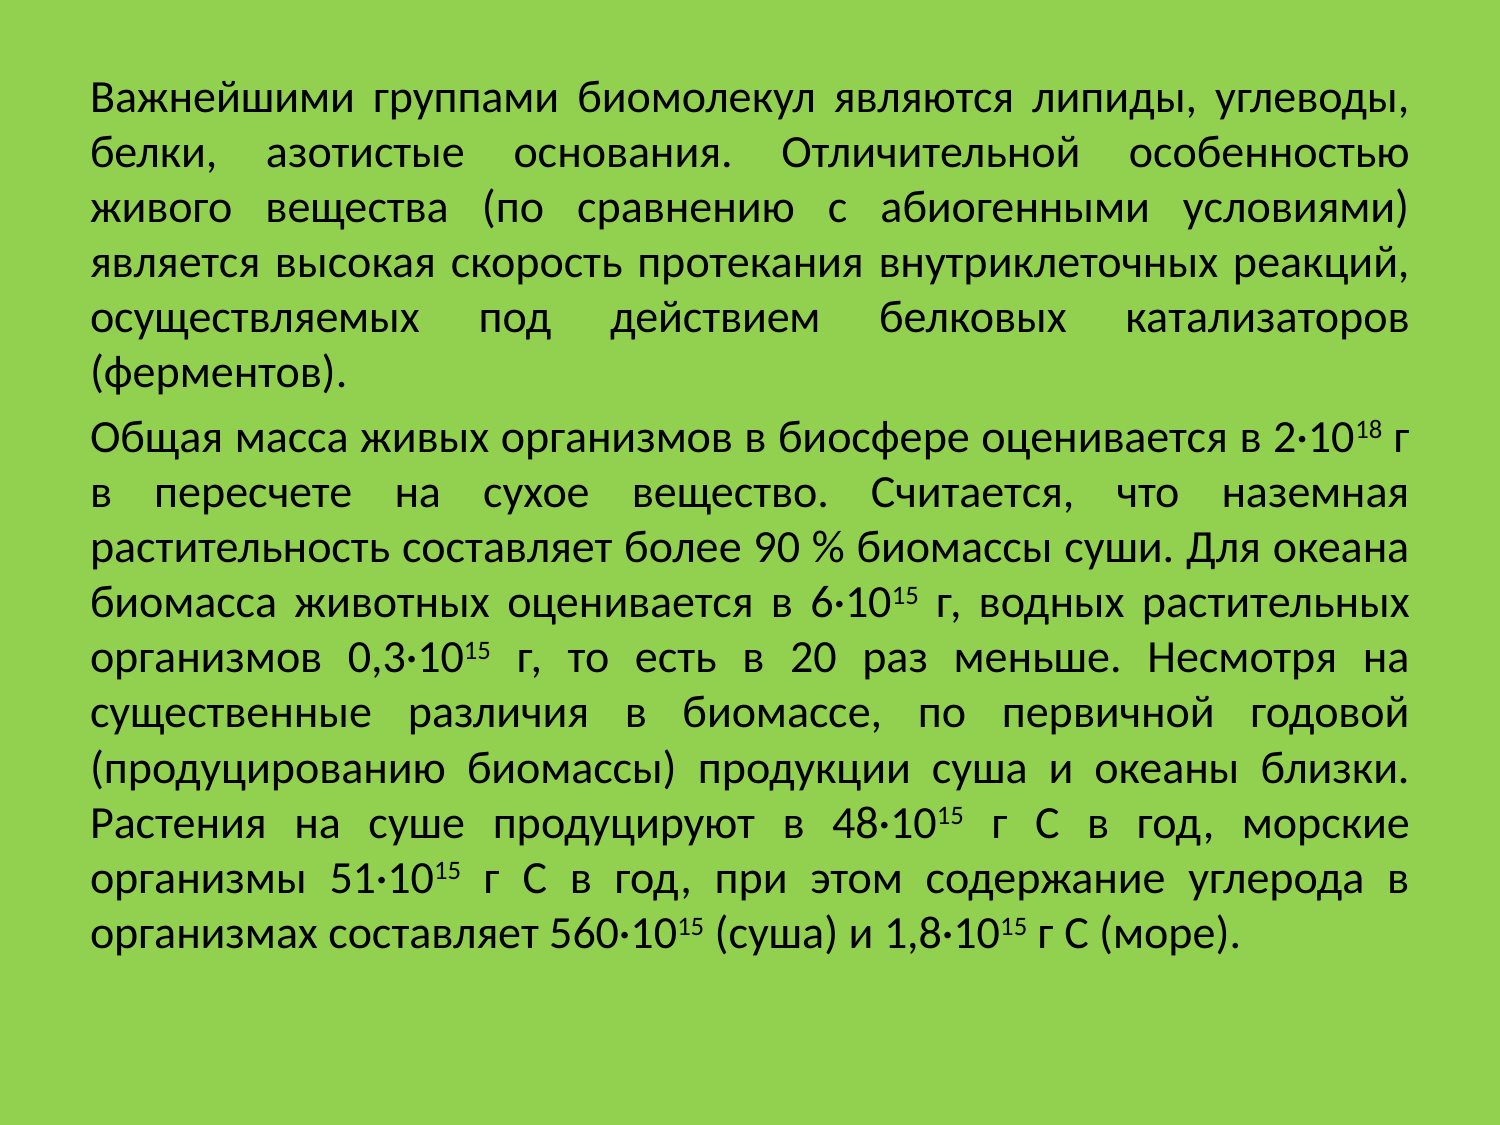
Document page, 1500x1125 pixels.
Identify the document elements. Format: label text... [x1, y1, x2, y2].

list Важнейшими группами биомолекул являются липиды, углеводы, белки, азотистые основания. Отличительной особенностью живого вещества (по сравнению с абиогенными условиями) является высокая скорость протекания внутриклеточных реакций, осуществляемых под действием белковых катализаторов (ферментов). Общая масса живых организмов в биосфере оценивается в 2·1018 г в пересчете на сухое вещество. Считается, что наземная растительность составляет более 90 % биомассы суши. Для океана биомасса животных оценивается в 6·1015 г, водных растительных организмов 0,3·1015 г, то есть в 20 раз меньше. Несмотря на существенные различия в биомассе, по первичной годовой (продуцированию биомассы) продукции суша и океаны близки. Растения на суше продуцируют в 48·1015 г С в год, морские организмы 51·1015 г С в год, при этом содержание углерода в организмах составляет 560·1015 (суша) и 1,8·1015 г С (море). [75, 58, 1425, 1005]
